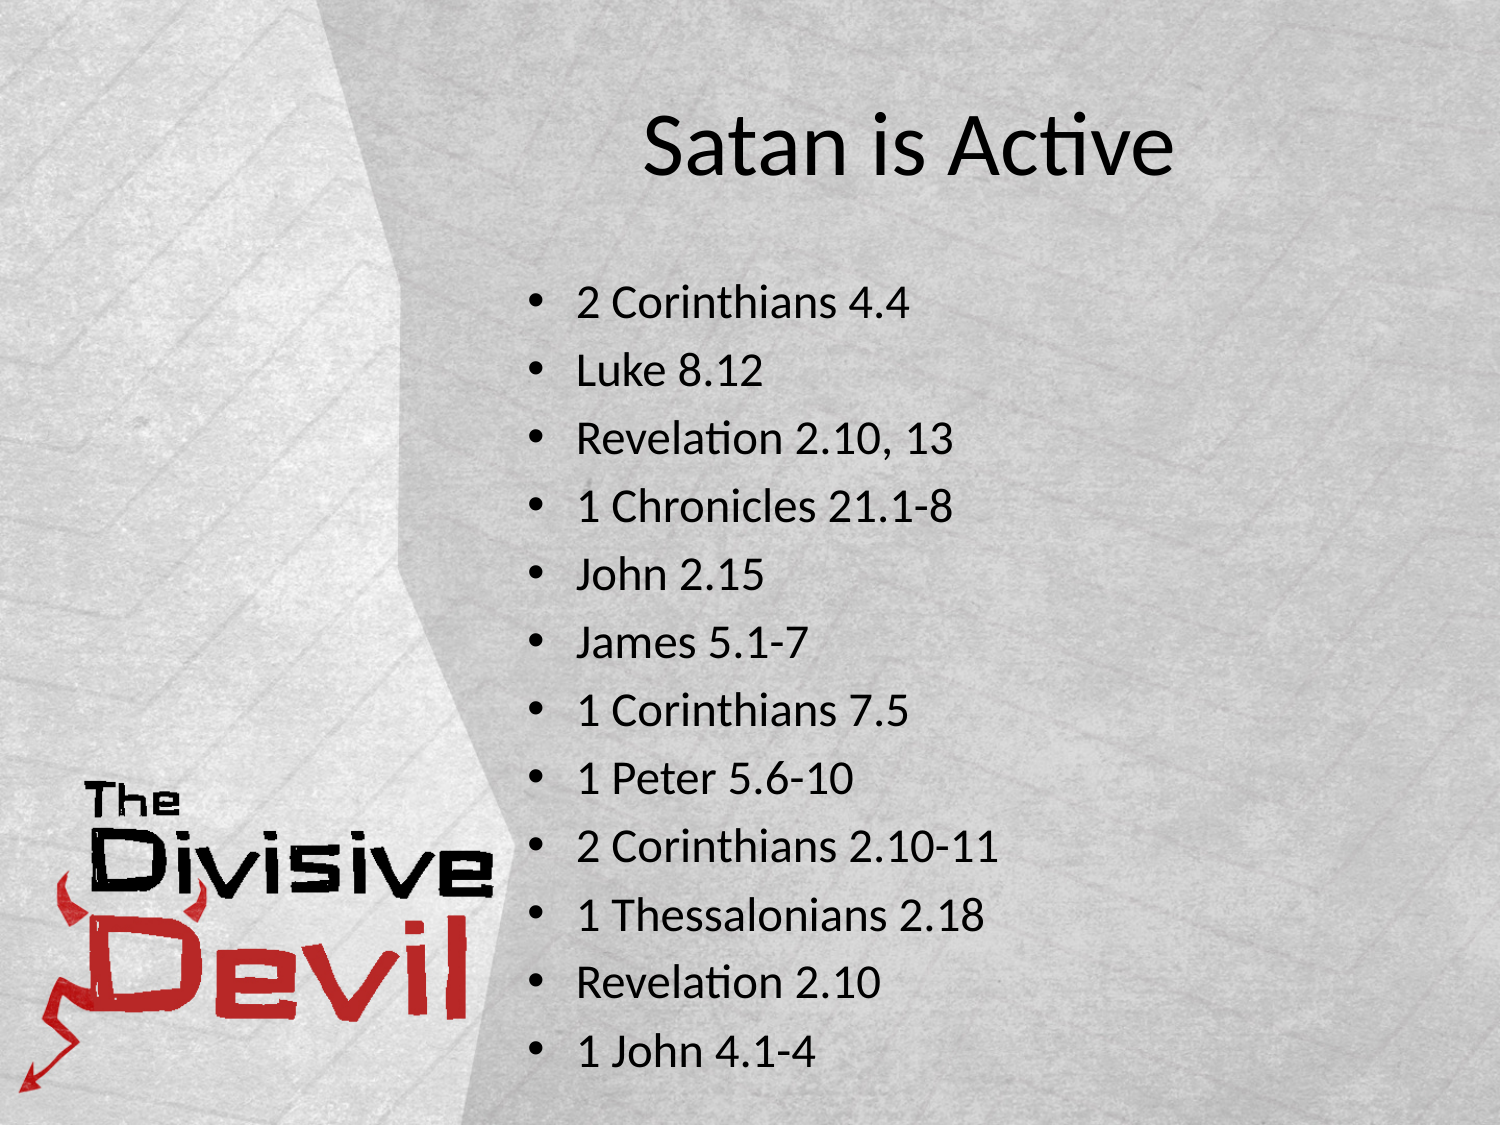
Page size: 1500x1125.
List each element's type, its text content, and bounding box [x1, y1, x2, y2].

picture [0, 0, 1500, 1125]
title Satan is Active [394, 45, 1425, 233]
list 2 Corinthians 4.4 Luke 8.12 Revelation 2.10, 13 1 Chronicles 21.1-8 John 2.15 James 5.1-7 1 Corinthians 7.5 1 Peter 5.6-10 2 Corinthians 2.10-11 1 Thessalonians 2.18 Revelation 2.10 1 John 4.1-4 [512, 262, 1425, 1097]
